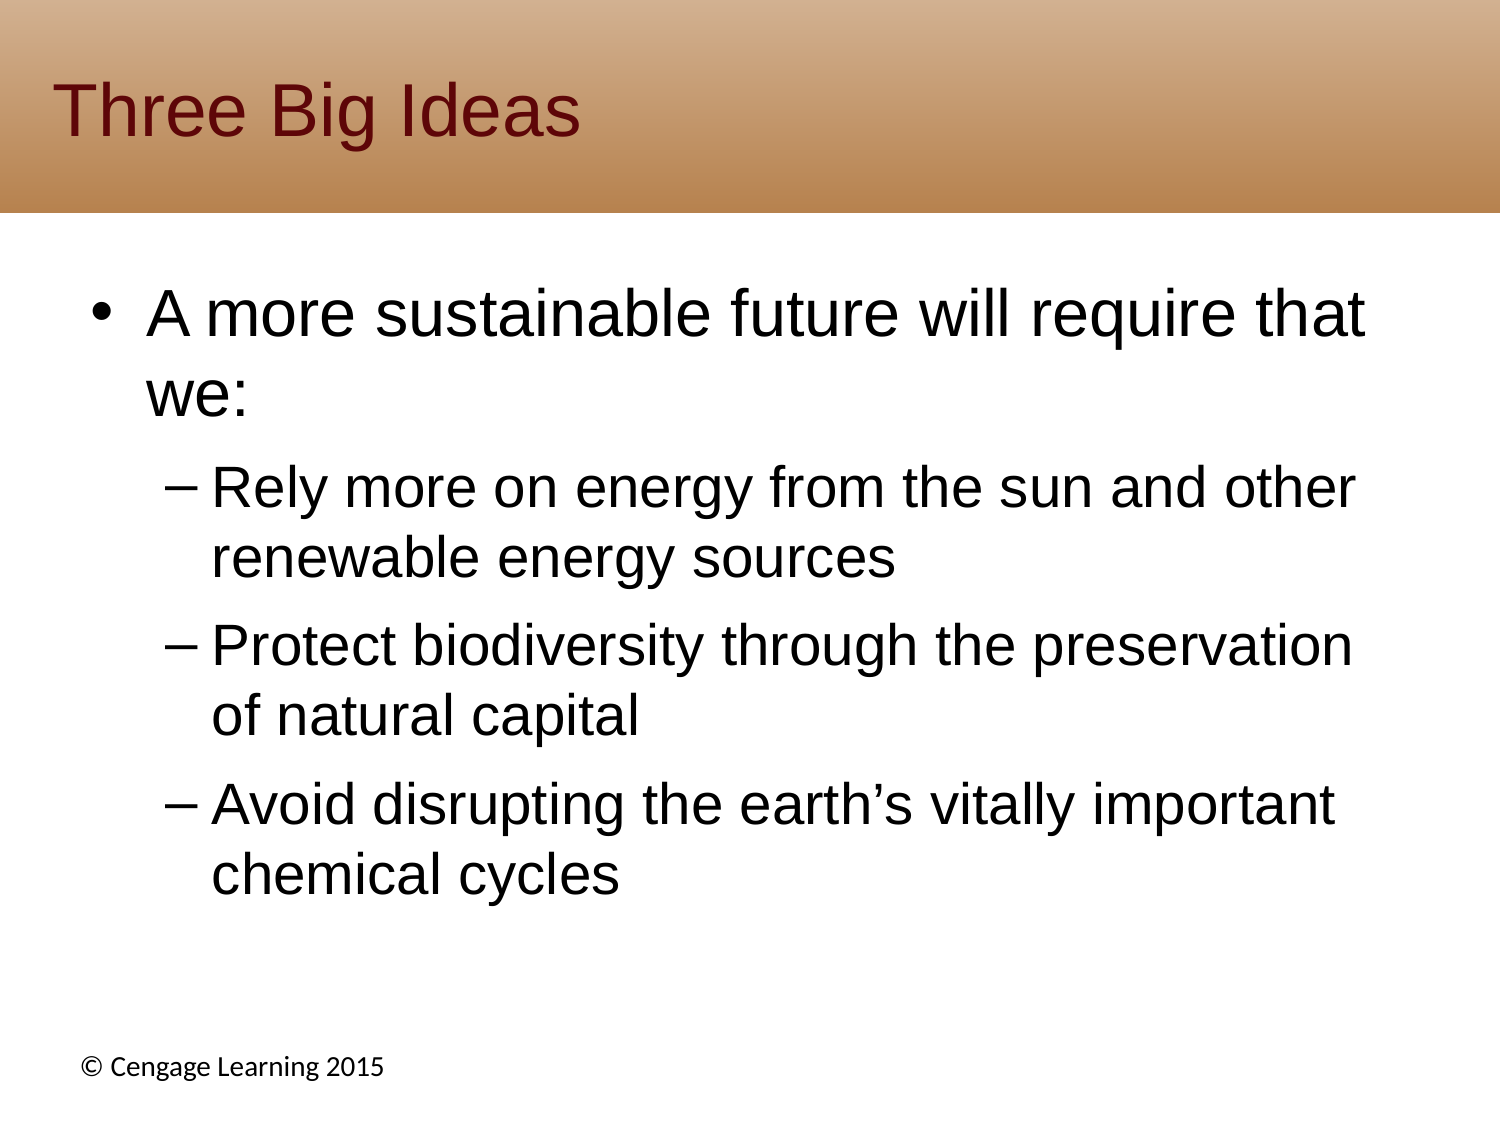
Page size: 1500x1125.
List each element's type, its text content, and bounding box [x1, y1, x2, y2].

title Three Big Ideas [0, 0, 1500, 213]
list A more sustainable future will require that we: Rely more on energy from the sun and other renewable energy sources Protect biodiversity through the preservation of natural capital Avoid disrupting the earth’s vitally important chemical cycles [74, 262, 1426, 1101]
